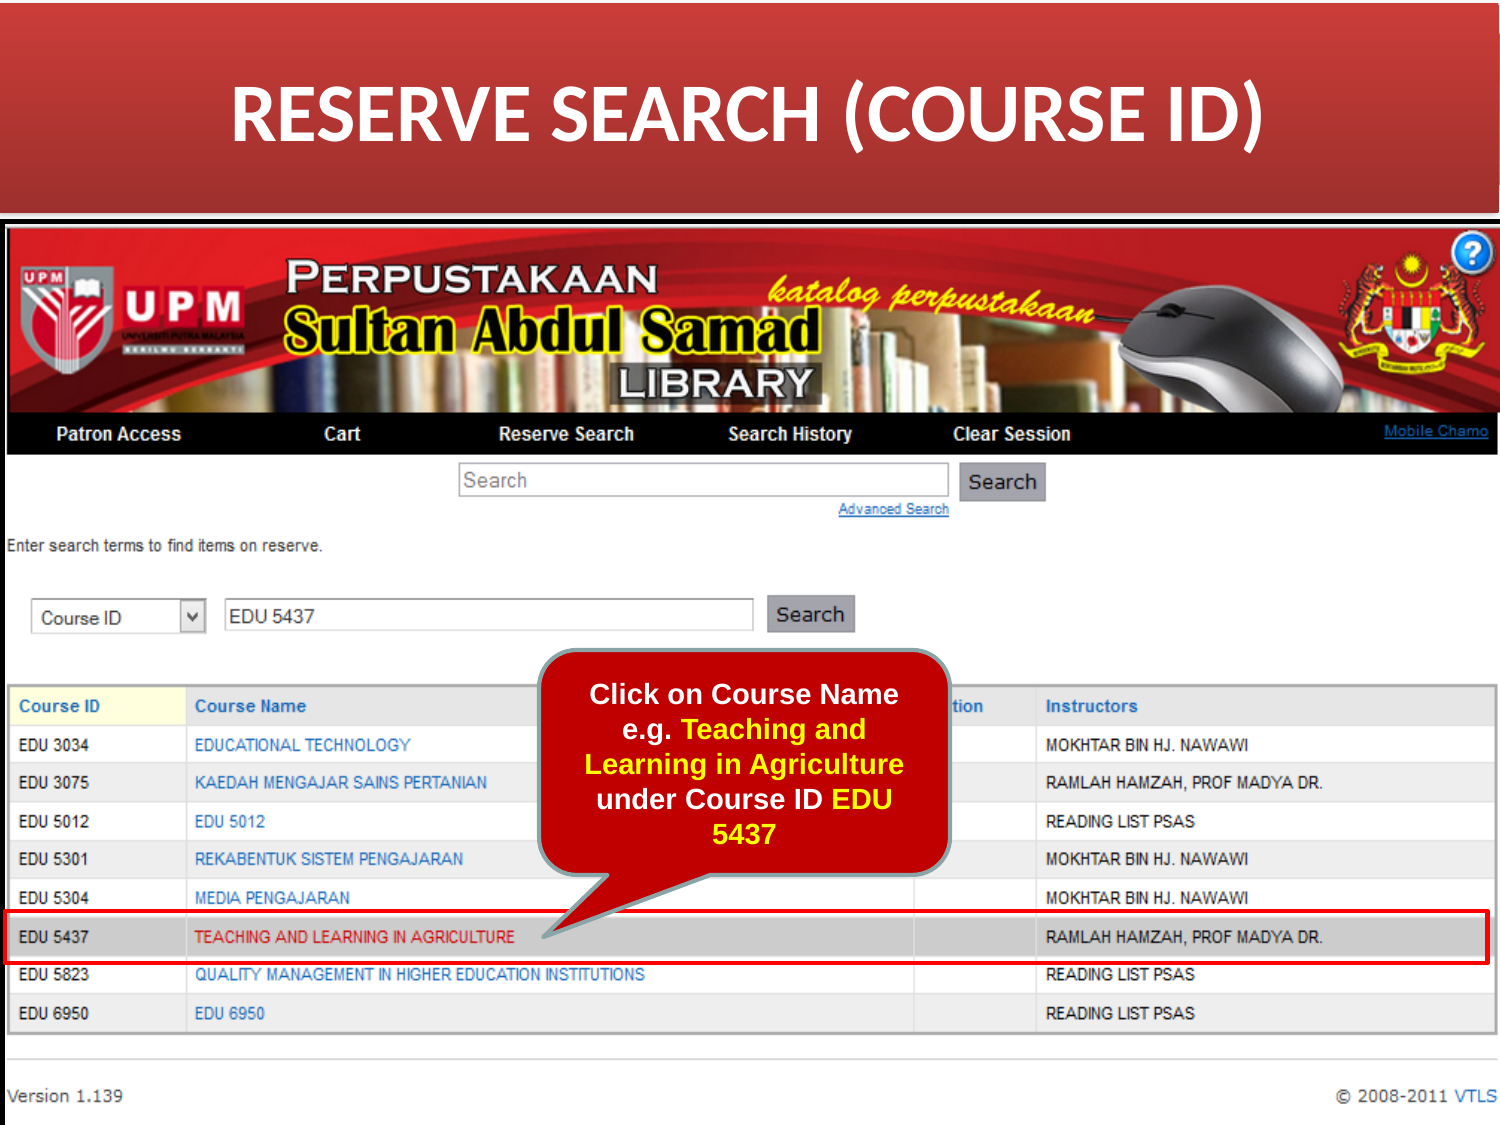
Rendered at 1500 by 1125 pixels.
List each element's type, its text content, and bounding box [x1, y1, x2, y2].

text_box RESERVE SEARCH (COURSE ID) [0, 3, 1499, 213]
picture [0, 0, 1500, 219]
picture [4, 223, 1500, 1125]
